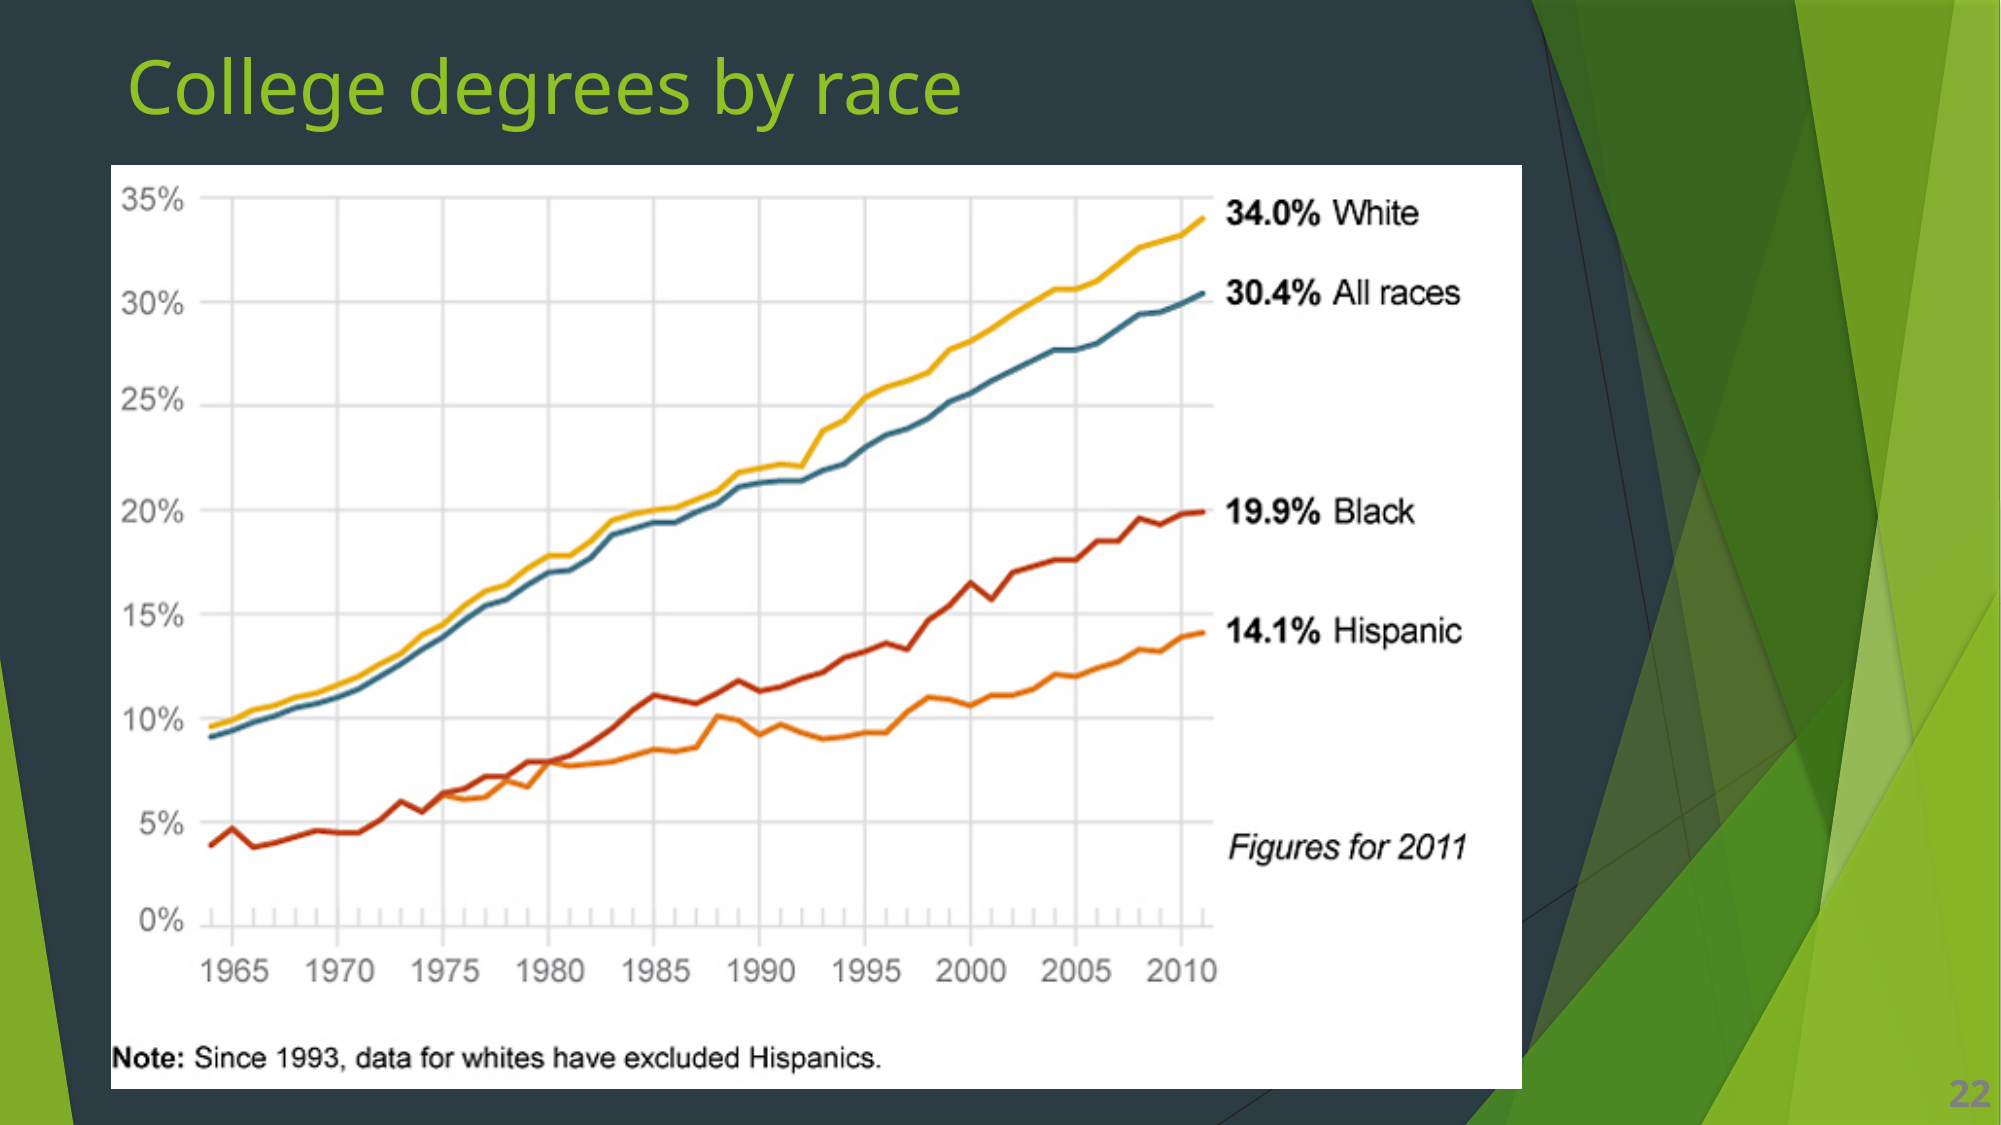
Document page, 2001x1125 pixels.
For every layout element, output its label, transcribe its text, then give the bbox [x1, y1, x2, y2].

title College degrees by race [111, 32, 1522, 164]
picture [110, 164, 1522, 1089]
